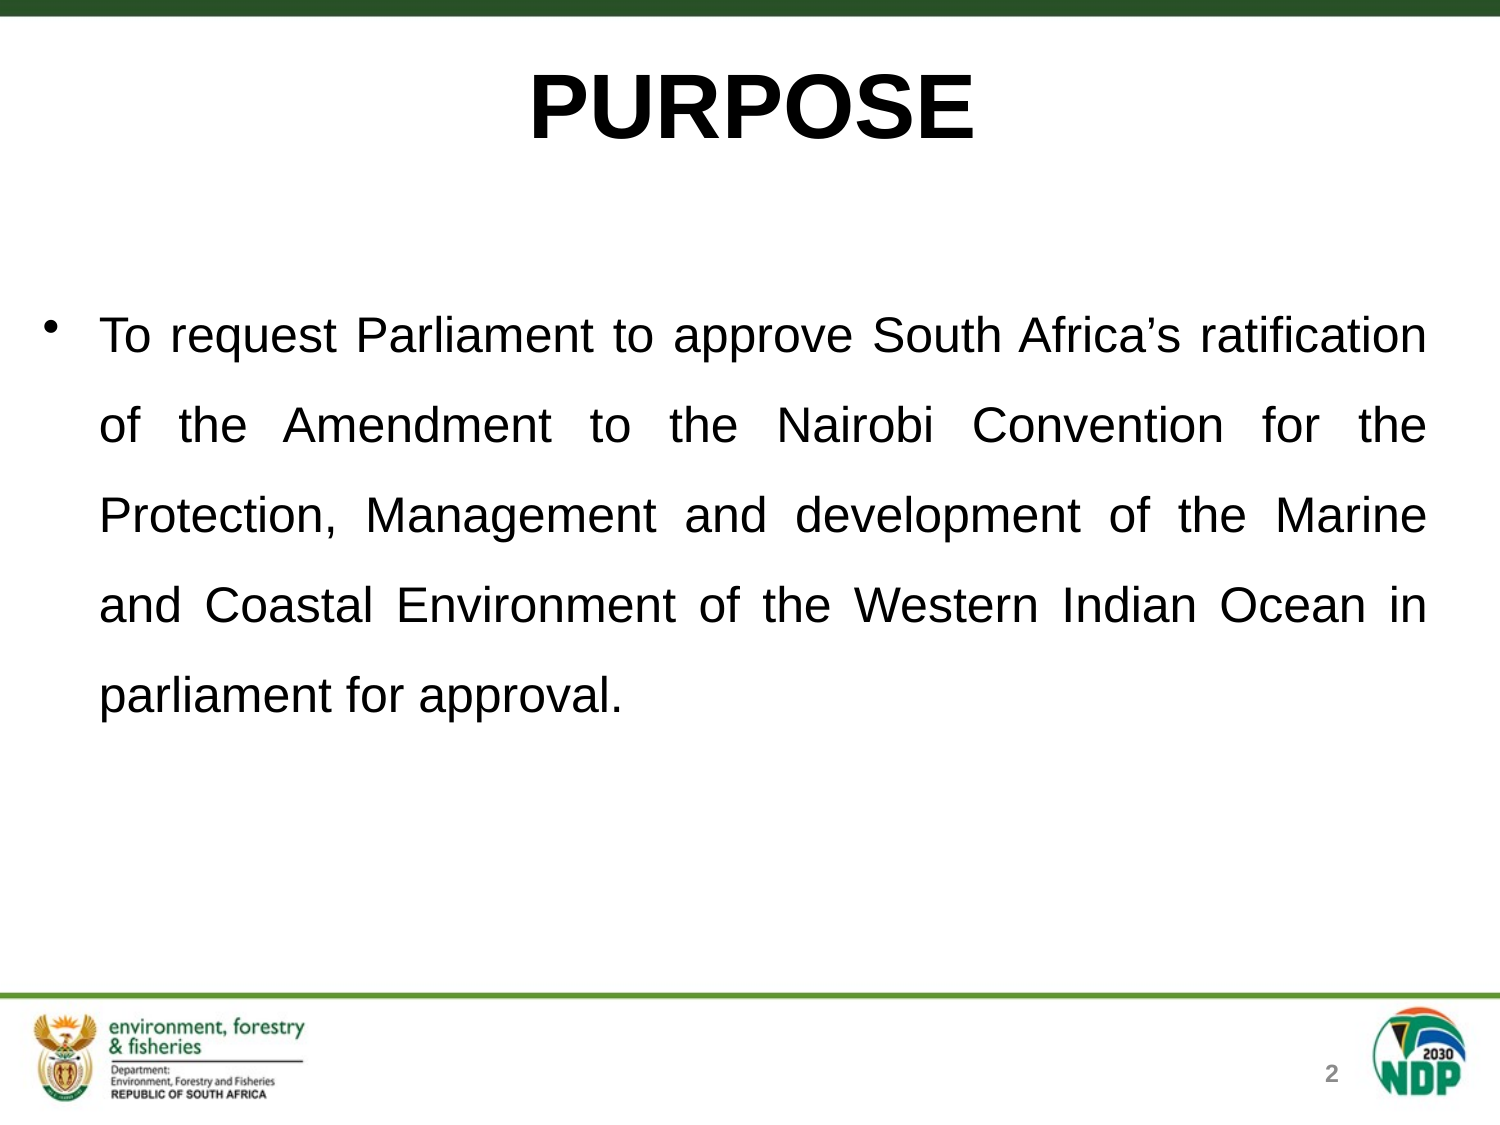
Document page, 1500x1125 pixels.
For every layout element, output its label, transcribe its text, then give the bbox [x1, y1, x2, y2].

slide_number 2 [1074, 1042, 1354, 1103]
title PURPOSE [27, 25, 1479, 180]
list To request Parliament to approve South Africa’s ratification of the Amendment to the Nairobi Convention for the Protection, Management and development of the Marine and Coastal Environment of the Western Indian Ocean in parliament for approval. [27, 264, 1444, 958]
picture [0, 0, 1500, 1125]
